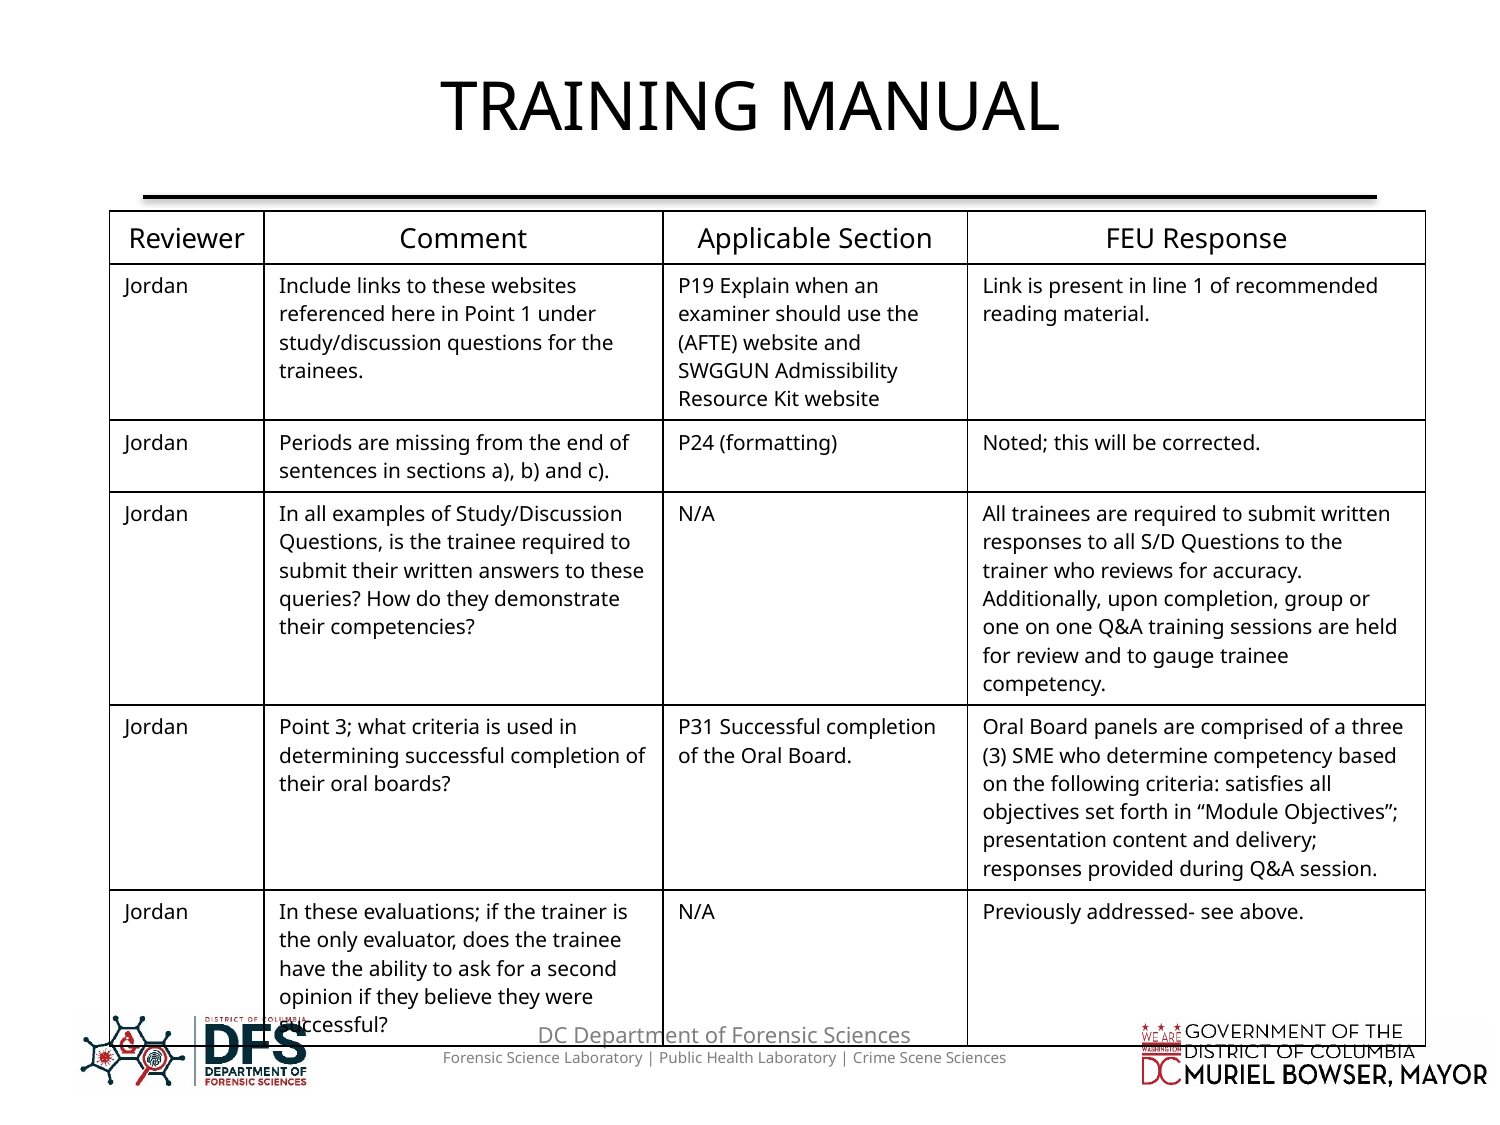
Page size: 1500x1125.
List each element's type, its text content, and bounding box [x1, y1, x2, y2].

table_cell Jordan [110, 706, 263, 889]
table_cell P31 Successful completion of the Oral Board. [664, 706, 967, 889]
picture [75, 1010, 311, 1092]
table_cell Noted; this will be corrected. [968, 421, 1425, 491]
table_cell In all examples of Study/Discussion Questions, is the trainee required to submit their written answers to these queries? How do they demonstrate their competencies? [265, 493, 662, 704]
picture [214, 1047, 229, 1058]
table_cell Jordan [110, 891, 263, 1045]
table_cell Jordan [110, 421, 263, 491]
table_cell In these evaluations; if the trainer is the only evaluator, does the trainee have the ability to ask for a second opinion if they believe they were successful? [265, 891, 662, 1045]
table_cell Include links to these websites referenced here in Point 1 under study/discussion questions for the trainees. [265, 265, 662, 419]
table_header FEU Response [968, 212, 1425, 263]
table_cell Jordan [110, 493, 263, 704]
table_cell Link is present in line 1 of recommended reading material. [968, 265, 1425, 419]
table_cell Previously addressed- see above. [968, 891, 1425, 1045]
table_header Applicable Section [664, 212, 967, 263]
table_header Comment [265, 212, 662, 263]
table_cell Jordan [110, 265, 263, 419]
table_cell N/A [664, 493, 967, 704]
table_cell All trainees are required to submit written responses to all S/D Questions to the trainer who reviews for accuracy. Additionally, upon completion, group or one on one Q&A training sessions are held for review and to gauge trainee competency. [968, 493, 1425, 704]
table_cell N/A [664, 891, 967, 1045]
table_cell Periods are missing from the end of sentences in sections a), b) and c). [265, 421, 662, 491]
table_cell P24 (formatting) [664, 421, 967, 491]
title TRAINING MANUAL [75, 9, 1426, 198]
table_cell P19 Explain when an examiner should use the (AFTE) website and SWGGUN Admissibility Resource Kit website [664, 265, 967, 419]
table_cell Point 3; what criteria is used in determining successful completion of their oral boards? [265, 706, 662, 889]
table_cell Oral Board panels are comprised of a three (3) SME who determine competency based on the following criteria: satisfies all objectives set forth in “Module Objectives”; presentation content and delivery; responses provided during Q&A session. [968, 706, 1425, 889]
table_header Reviewer [110, 212, 263, 263]
picture [1137, 1020, 1490, 1087]
